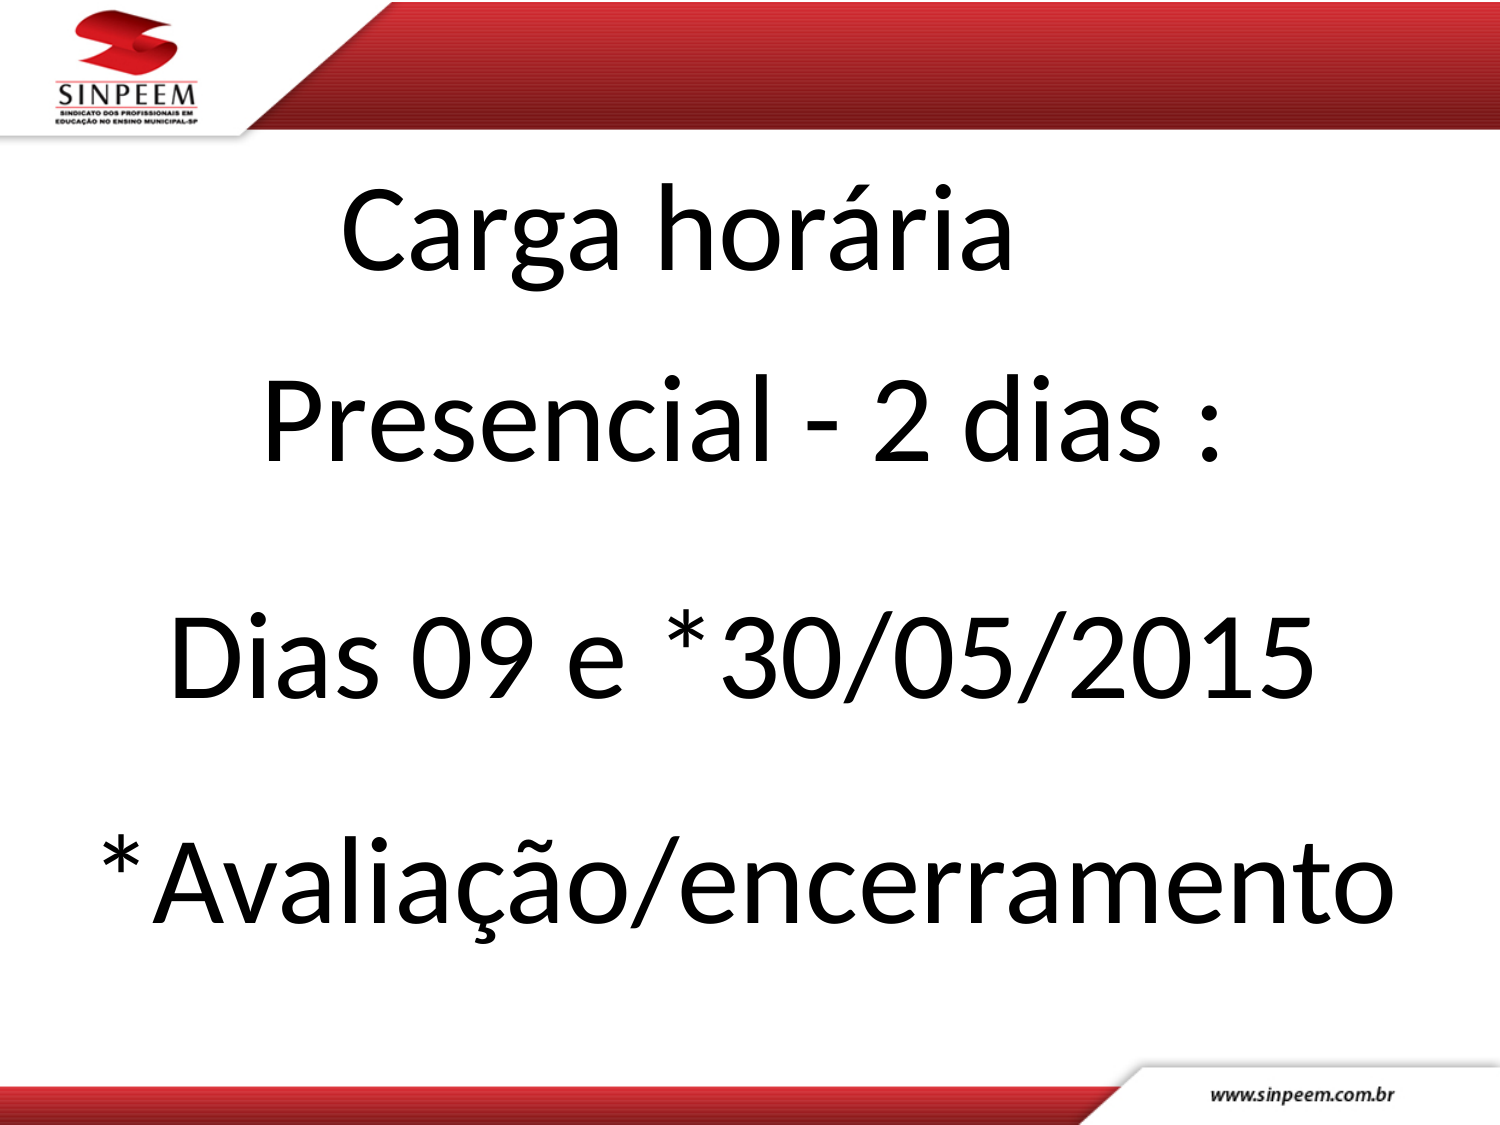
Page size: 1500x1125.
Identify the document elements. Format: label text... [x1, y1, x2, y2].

picture [0, 1053, 1500, 1125]
list Presencial - 2 dias : Dias 09 e *30/05/2015 *Avaliação/encerramento [0, 139, 1494, 1025]
picture [0, 2, 325, 139]
text_box Carga horária [325, 0, 1500, 303]
